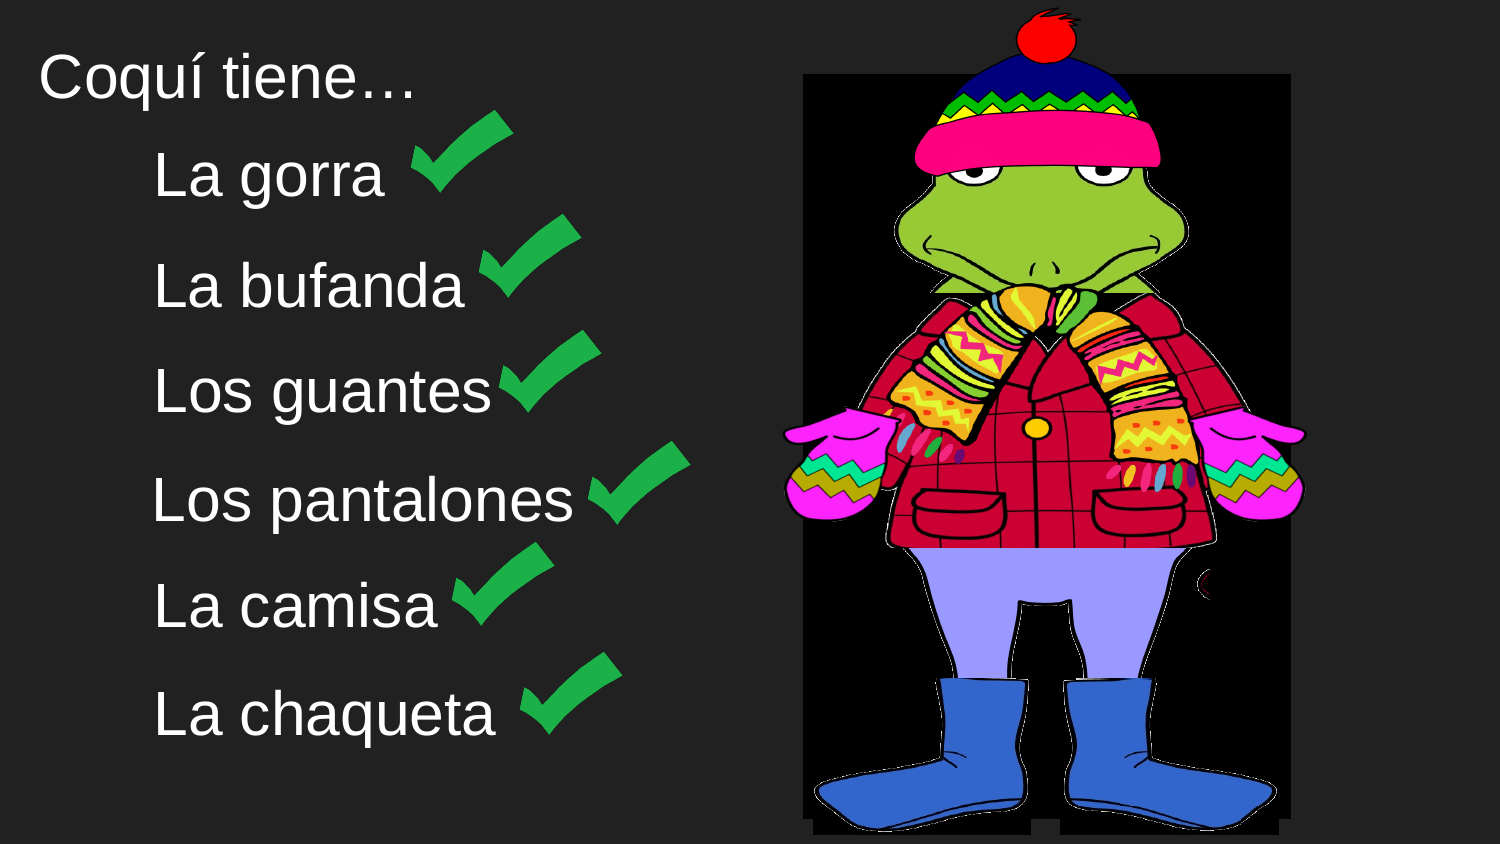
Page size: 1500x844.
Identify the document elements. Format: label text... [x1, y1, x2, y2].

text_box La camisa [138, 549, 541, 657]
text_box La bufanda [138, 229, 517, 334]
picture [495, 328, 605, 417]
picture [516, 649, 626, 739]
picture [584, 439, 694, 528]
picture [447, 540, 558, 629]
picture [474, 212, 585, 301]
title Coquí tiene… [23, 21, 790, 196]
picture [406, 107, 517, 196]
text_box Los pantalones [136, 443, 677, 572]
picture [774, 0, 1315, 835]
text_box La chaqueta [138, 657, 541, 786]
text_box La gorra [138, 119, 476, 229]
text_box Los guantes [138, 334, 541, 443]
